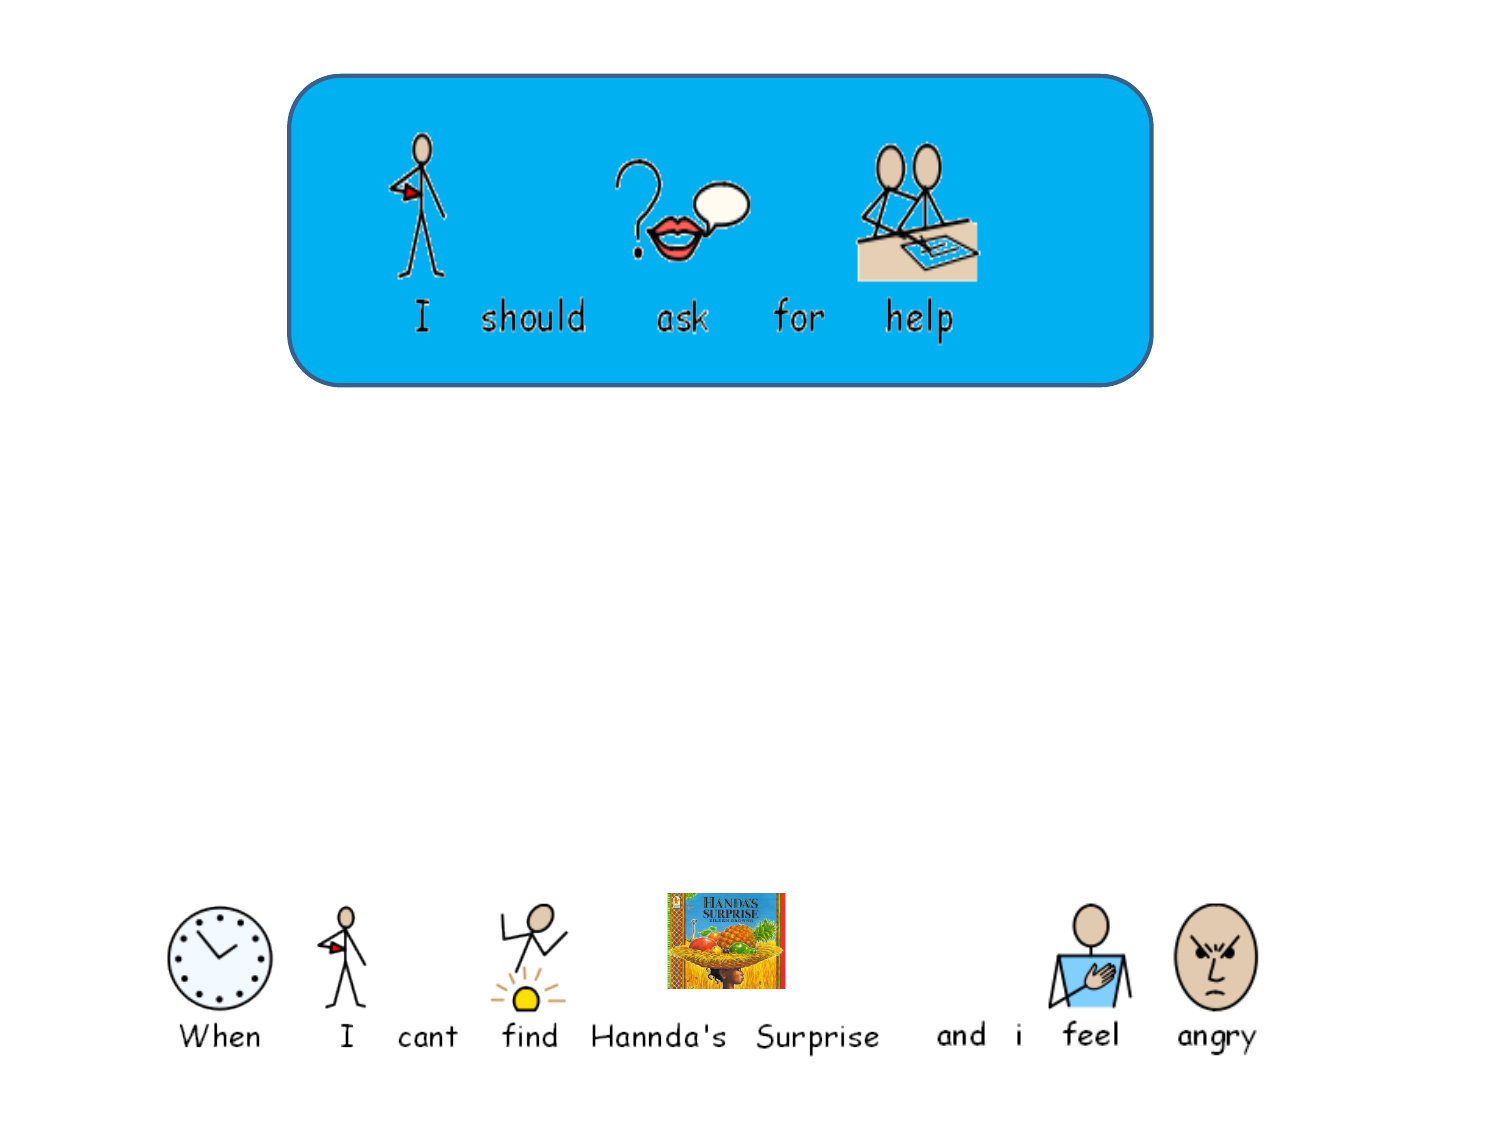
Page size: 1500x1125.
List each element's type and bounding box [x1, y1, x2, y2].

text_box [288, 42, 1152, 386]
picture [147, 869, 1365, 1095]
